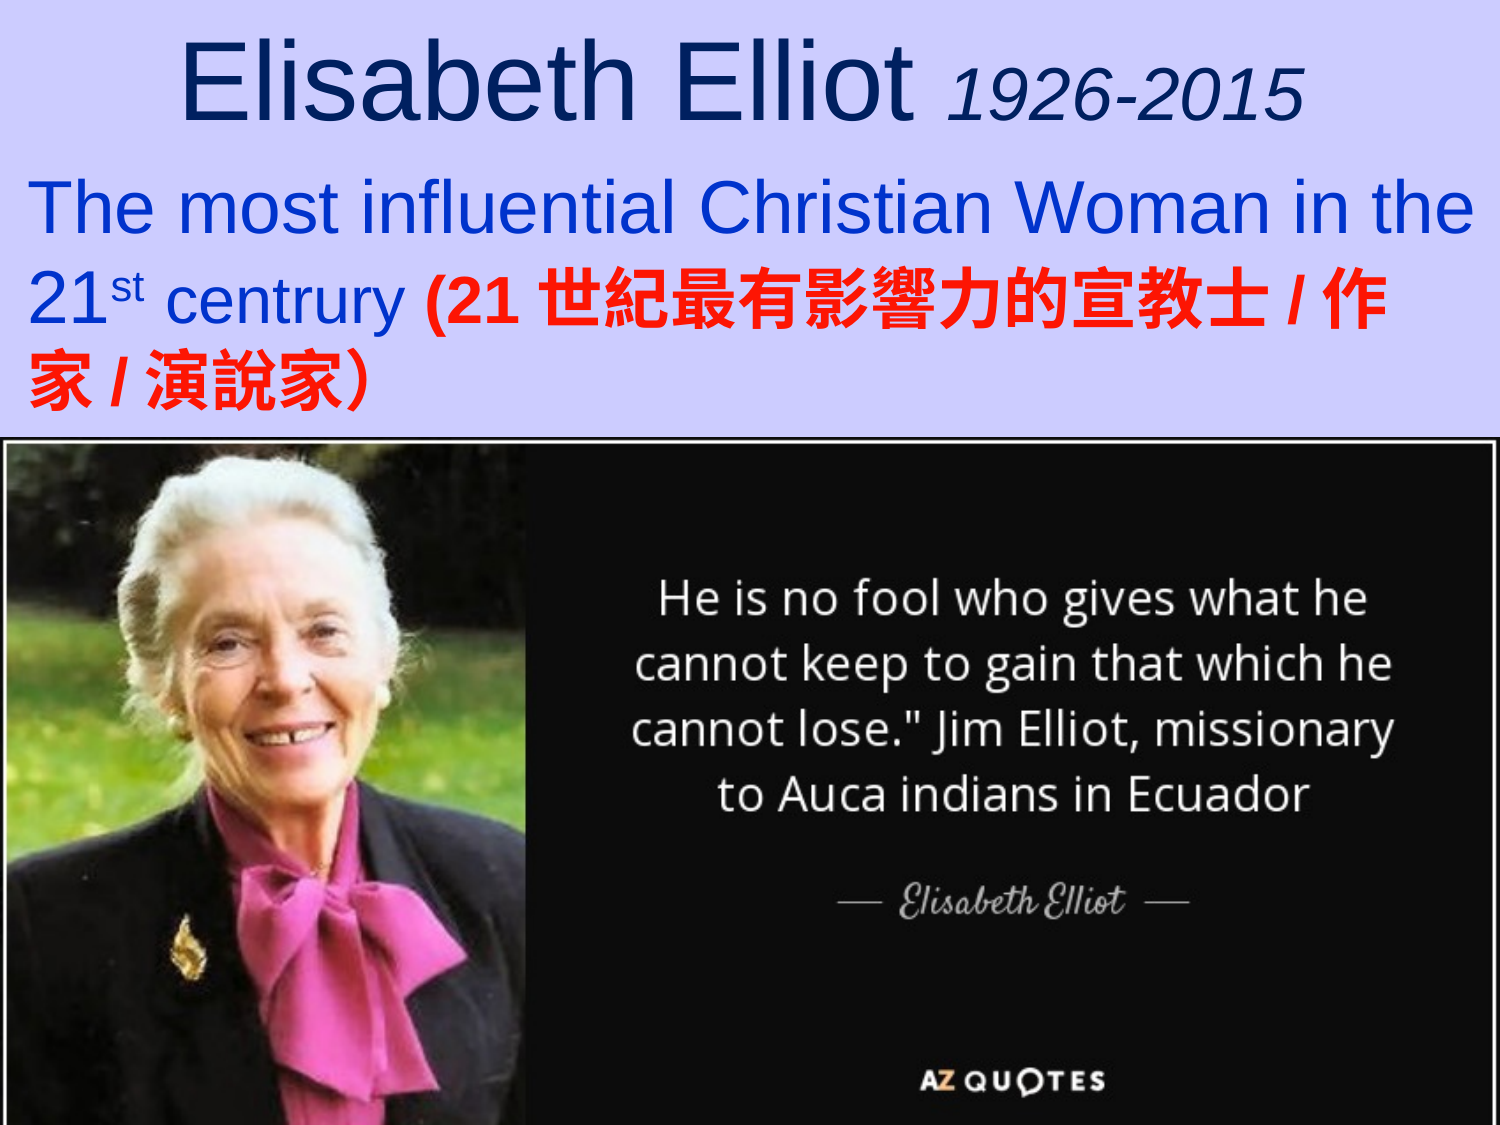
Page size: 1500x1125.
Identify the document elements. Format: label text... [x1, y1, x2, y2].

text_box The most influential Christian Woman in the 21st centrury (21世紀最有影響力的宣教士/作家/演說家） [12, 151, 1500, 427]
text_box Elisabeth Elliot 1926-2015 [162, 0, 1400, 150]
picture [0, 437, 1500, 1125]
